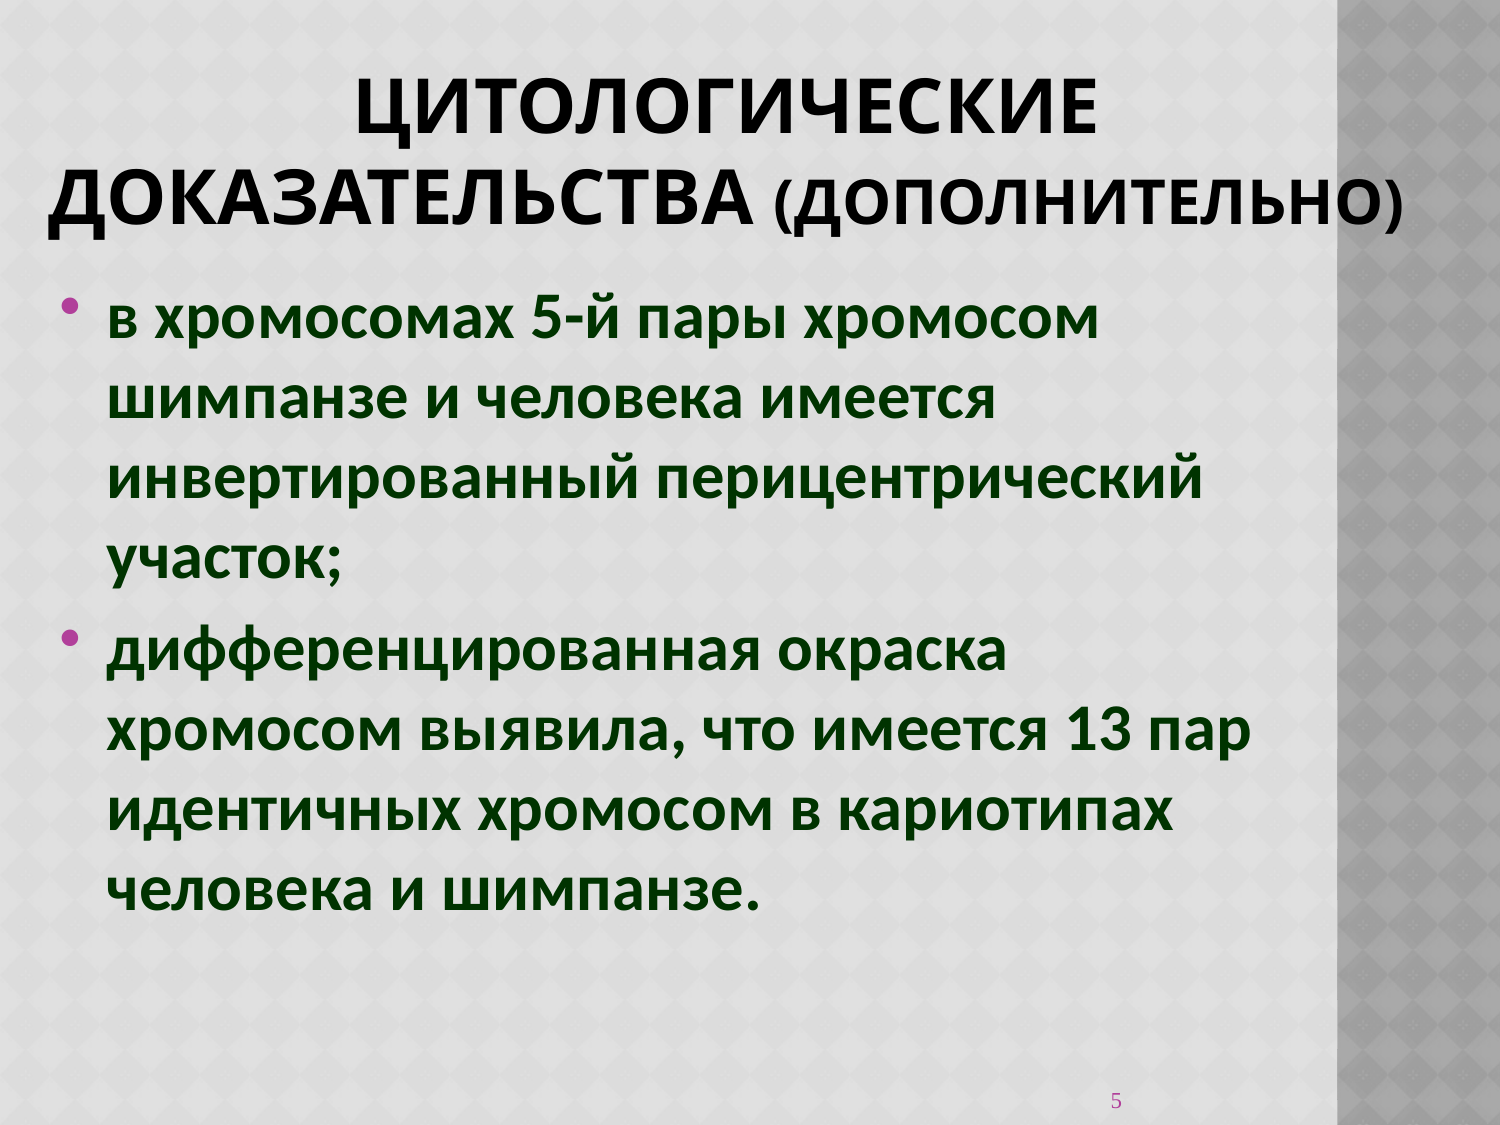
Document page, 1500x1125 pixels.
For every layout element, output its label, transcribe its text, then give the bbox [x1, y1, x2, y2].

slide_number 5 [1025, 1075, 1123, 1113]
title Цитологические доказательства (дополнительно) [35, 52, 1418, 241]
list в хромосомах 5-й пары хромосом шимпанзе и человека имеется инвертированный перицентрический участок; дифференцированная окраска хромосом выявила, что имеется 13 пар идентичных хромосом в кариотипах человека и шимпанзе. [46, 263, 1325, 1060]
